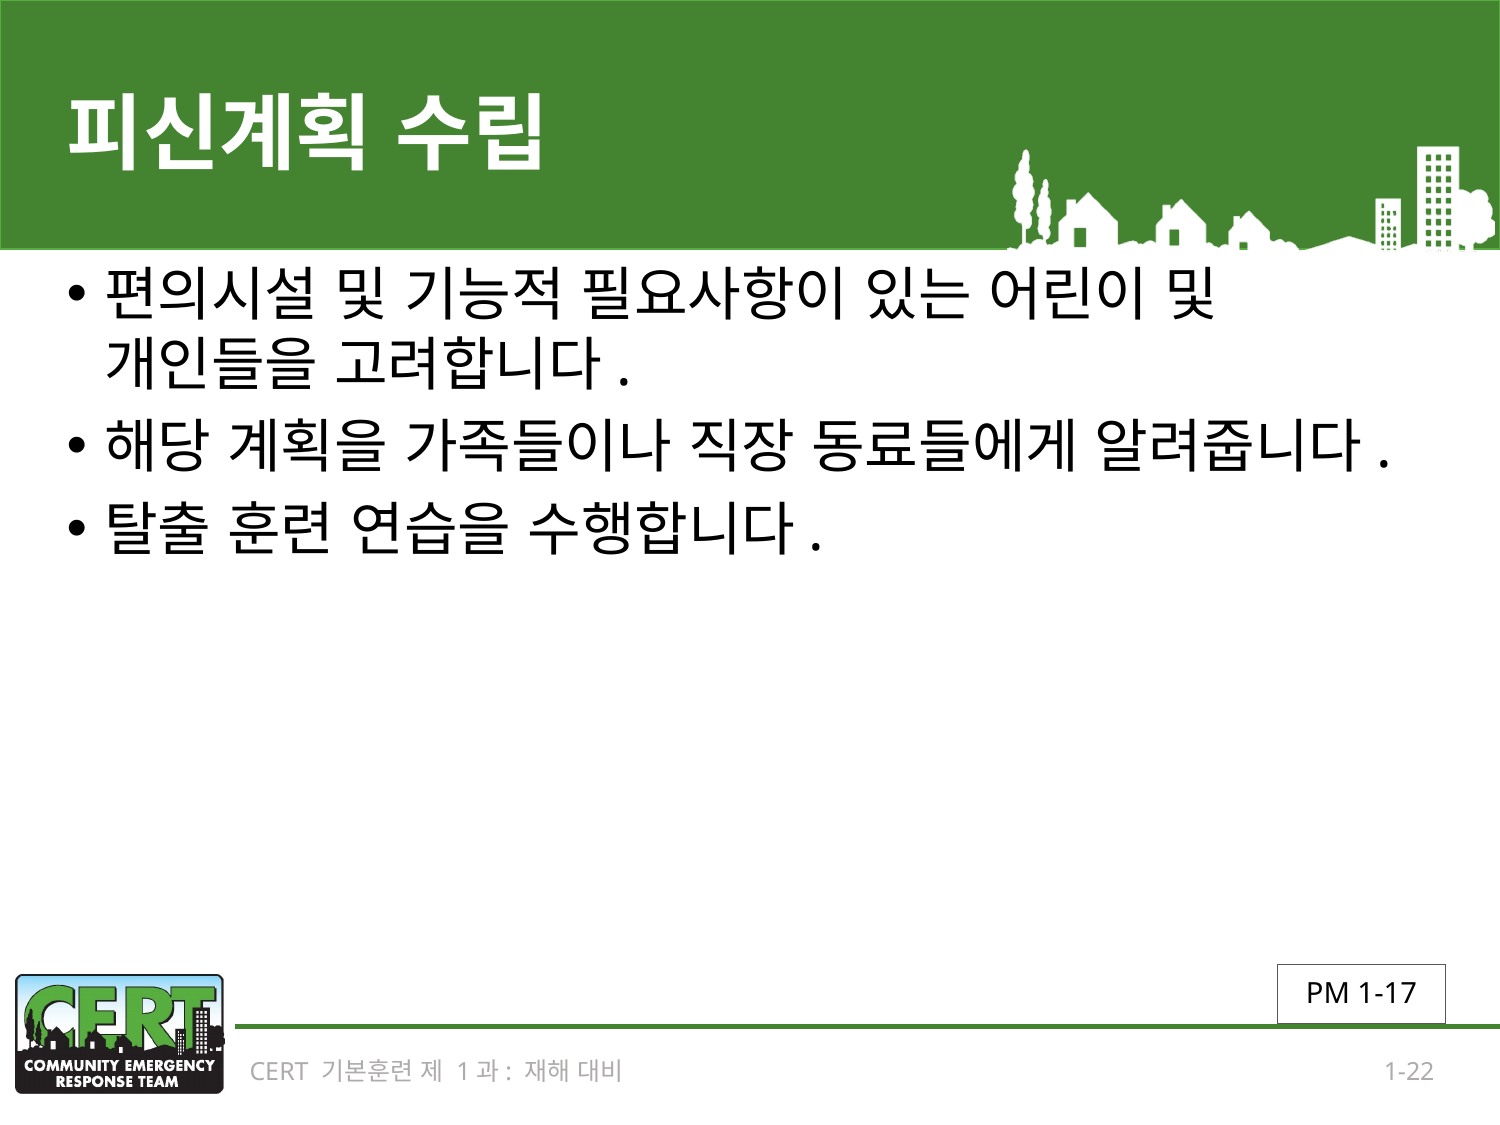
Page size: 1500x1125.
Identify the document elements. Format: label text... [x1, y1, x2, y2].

title 피신계획 수립 [51, 52, 1005, 220]
picture [1004, 139, 1500, 252]
list 1-22 [1153, 1047, 1450, 1098]
list 편의시설 및 기능적 필요사항이 있는 어린이 및 개인들을 고려합니다. 해당 계획을 가족들이나 직장 동료들에게 알려줍니다. 탈출 훈련 연습을 수행합니다. [51, 249, 1449, 1034]
list PM 1-17 [1277, 964, 1446, 1024]
picture [14, 973, 225, 1094]
list CERT 기본훈련 제 1과: 재해 대비 [234, 1047, 963, 1098]
